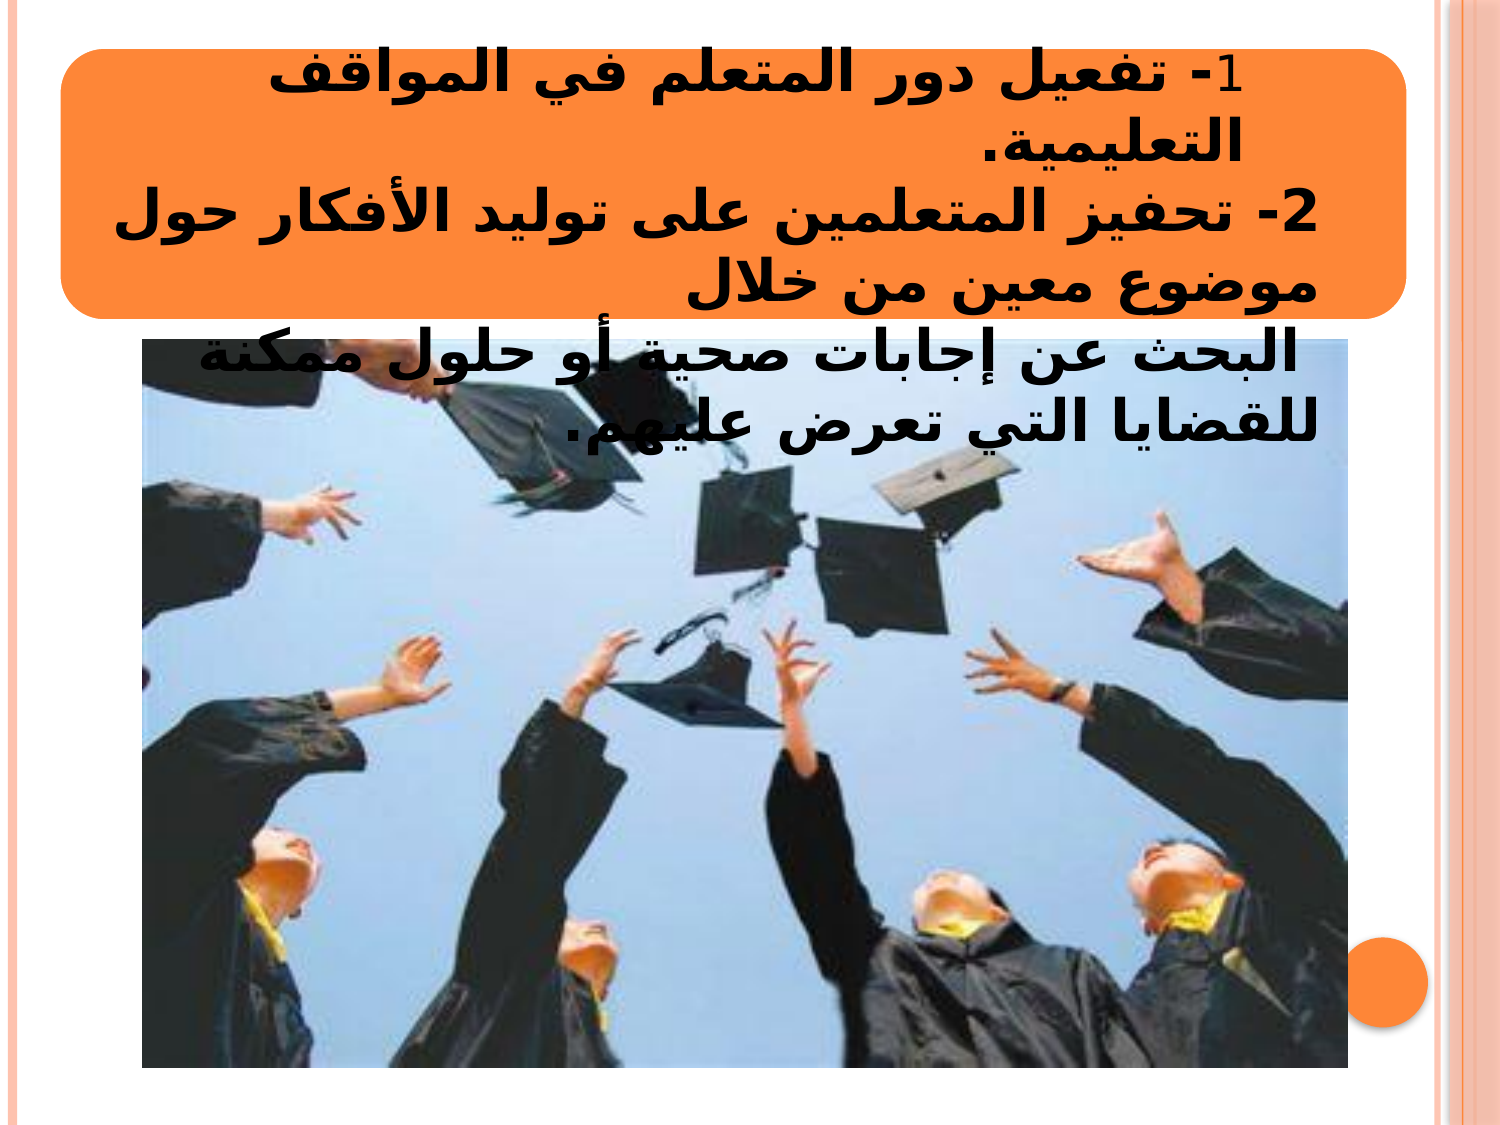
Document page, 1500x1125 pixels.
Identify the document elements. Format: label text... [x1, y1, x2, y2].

picture [142, 339, 1349, 1069]
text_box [57, 46, 1409, 322]
text_box 1- تفعيل دور المتعلم في المواقف التعليمية. 2- تحفيز المتعلمين على توليد الأفكار حول موضوع معين من خلال البحث عن إجابات صحية أو حلول ممكنة للقضايا التي تعرض عليهم. [0, 25, 1336, 461]
